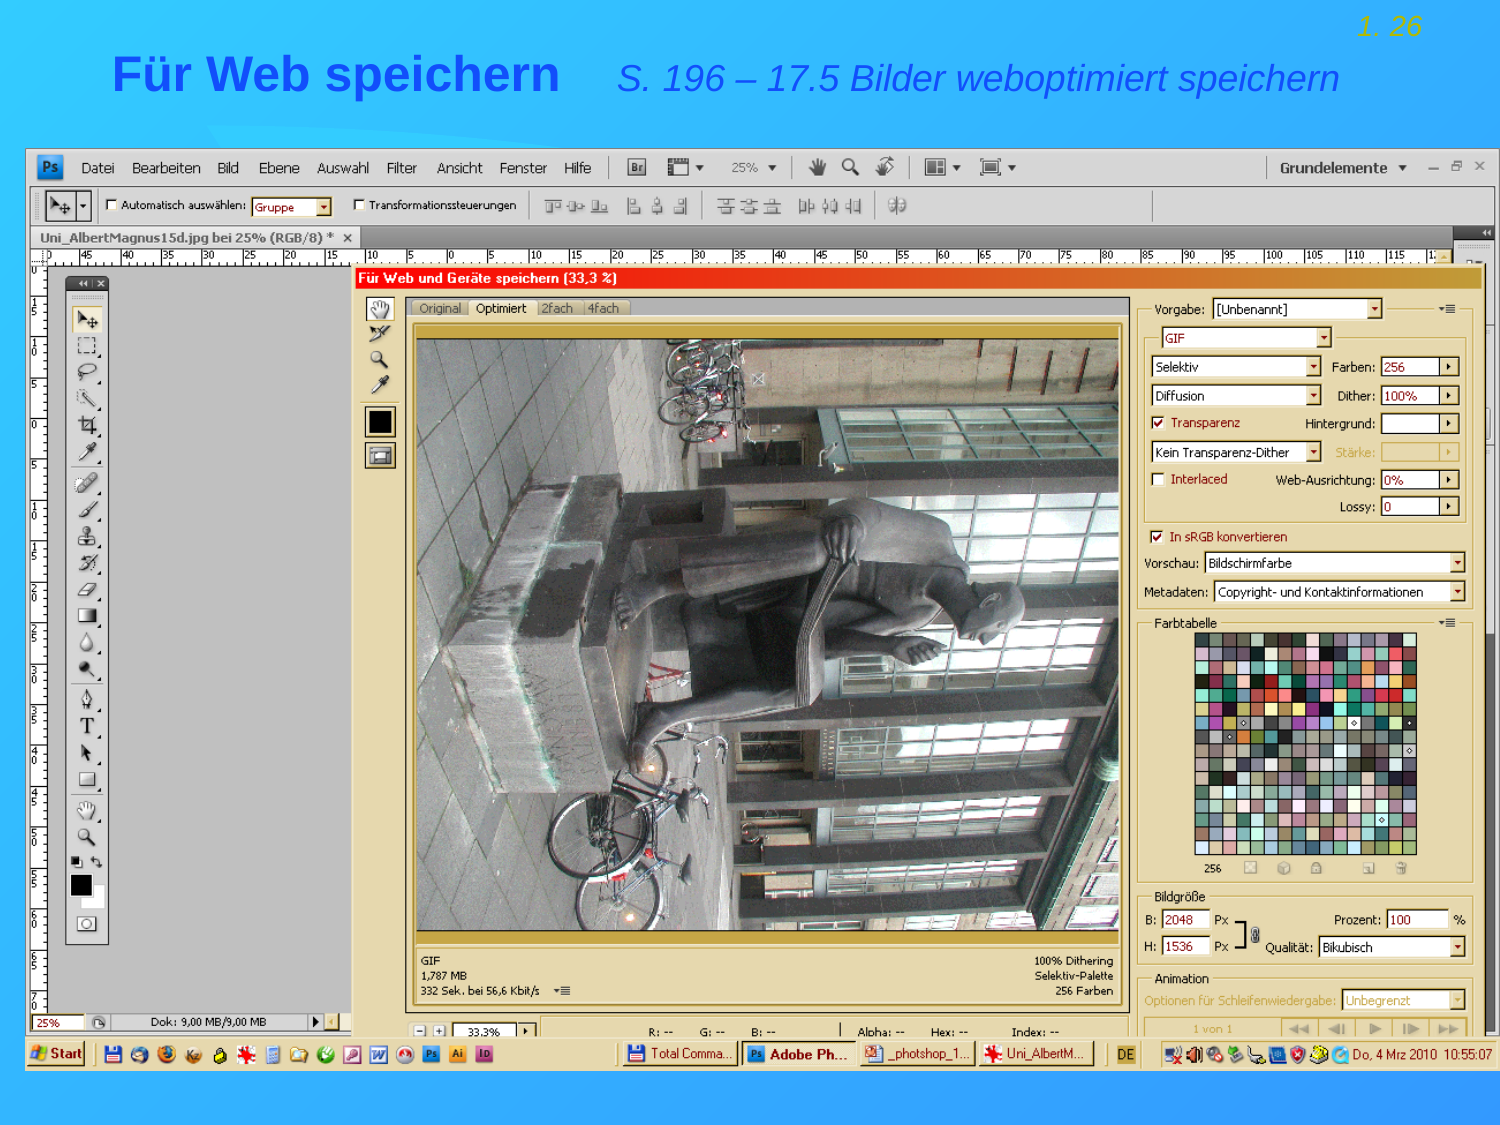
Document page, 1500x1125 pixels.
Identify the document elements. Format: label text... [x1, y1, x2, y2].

text_box Für Web speichern S. 196 – 17.5 Bilder weboptimiert speichern [97, 33, 1388, 109]
picture [25, 148, 1500, 1071]
